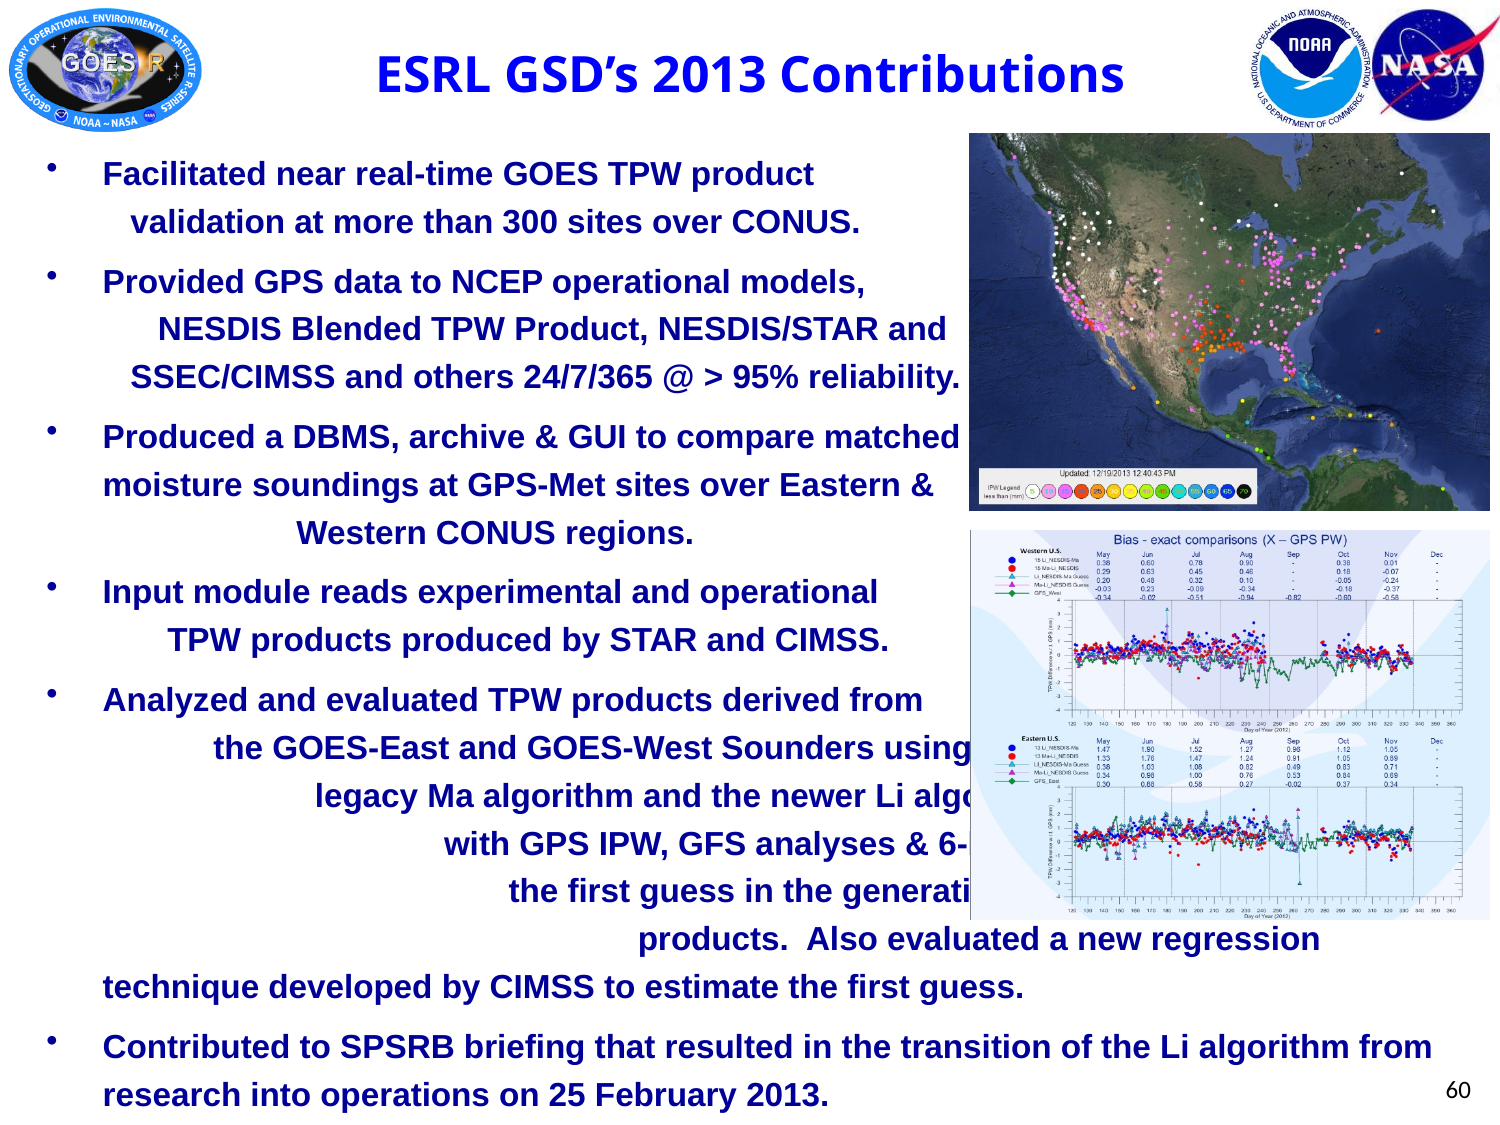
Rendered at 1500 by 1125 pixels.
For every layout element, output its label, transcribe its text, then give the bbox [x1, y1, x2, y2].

title ESRL GSD’s 2013 Contributions [176, 10, 1324, 135]
picture [970, 530, 1490, 921]
picture [969, 133, 1490, 511]
list Facilitated near real-time GOES TPW product validation at more than 300 sites over CONUS. Provided GPS data to NCEP operational models, NESDIS Blended TPW Product, NESDIS/STAR and SSEC/CIMSS and others 24/7/365 @ > 95% reliability. Produced a DBMS, archive & GUI to compare matched GOES moisture soundings at GPS-Met sites over Eastern & Western CONUS regions. Input module reads experimental and operational TPW products produced by STAR and CIMSS. Analyzed and evaluated TPW products derived from the GOES-East and GOES-West Sounders using the legacy Ma algorithm and the newer Li algorithm with GPS IPW, GFS analyses & 6-hour Fcsts used as the first guess in the generation of legacy & new products. Also evaluated a new regression technique developed by CIMSS to estimate the first guess. Contributed to SPSRB briefing that resulted in the transition of the Li algorithm from research into operations on 25 February 2013. [31, 136, 1469, 1111]
picture [0, 0, 210, 140]
picture [1249, 7, 1500, 130]
slide_number 60 [1337, 1063, 1487, 1114]
